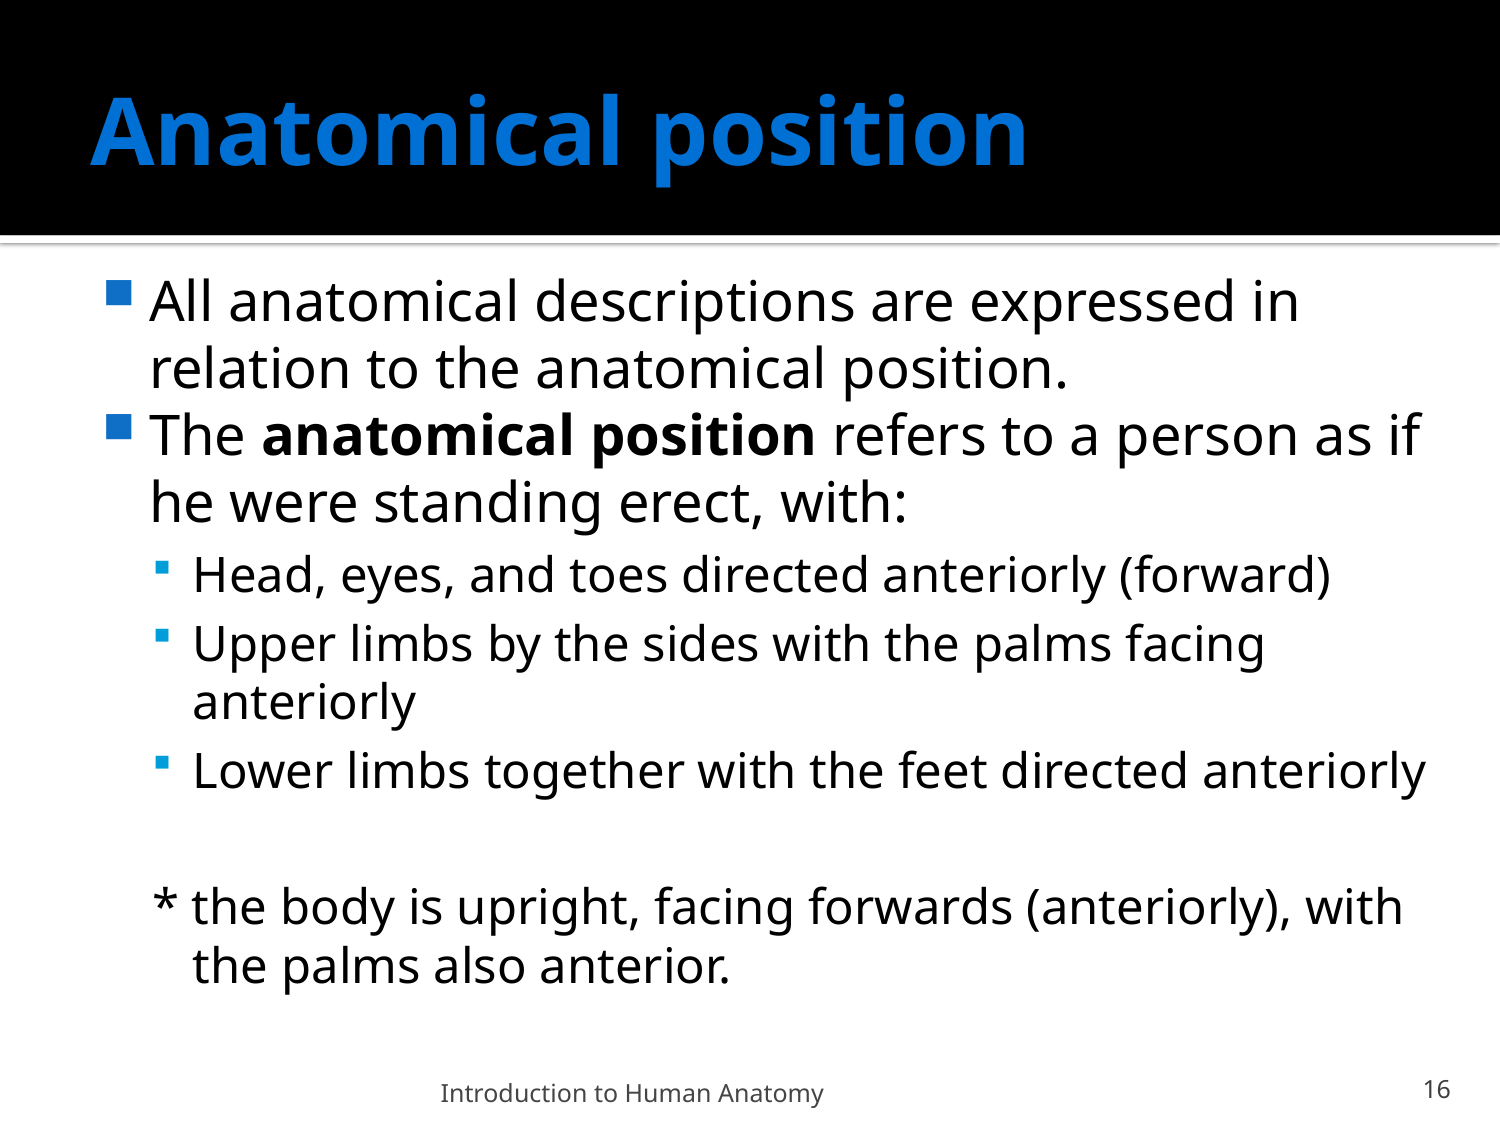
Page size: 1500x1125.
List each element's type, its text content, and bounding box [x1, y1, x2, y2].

list All anatomical descriptions are expressed in relation to the anatomical position. The anatomical position refers to a person as if he were standing erect, with: Head, eyes, and toes directed anteriorly (forward) Upper limbs by the sides with the palms facing anteriorly Lower limbs together with the feet directed anteriorly * the body is upright, facing forwards (anteriorly), with the palms also anterior. [75, 249, 1450, 1050]
footer Introduction to Human Anatomy [433, 1062, 1337, 1108]
slide_number 16 [1345, 1062, 1467, 1108]
title Anatomical position [75, 25, 1425, 231]
